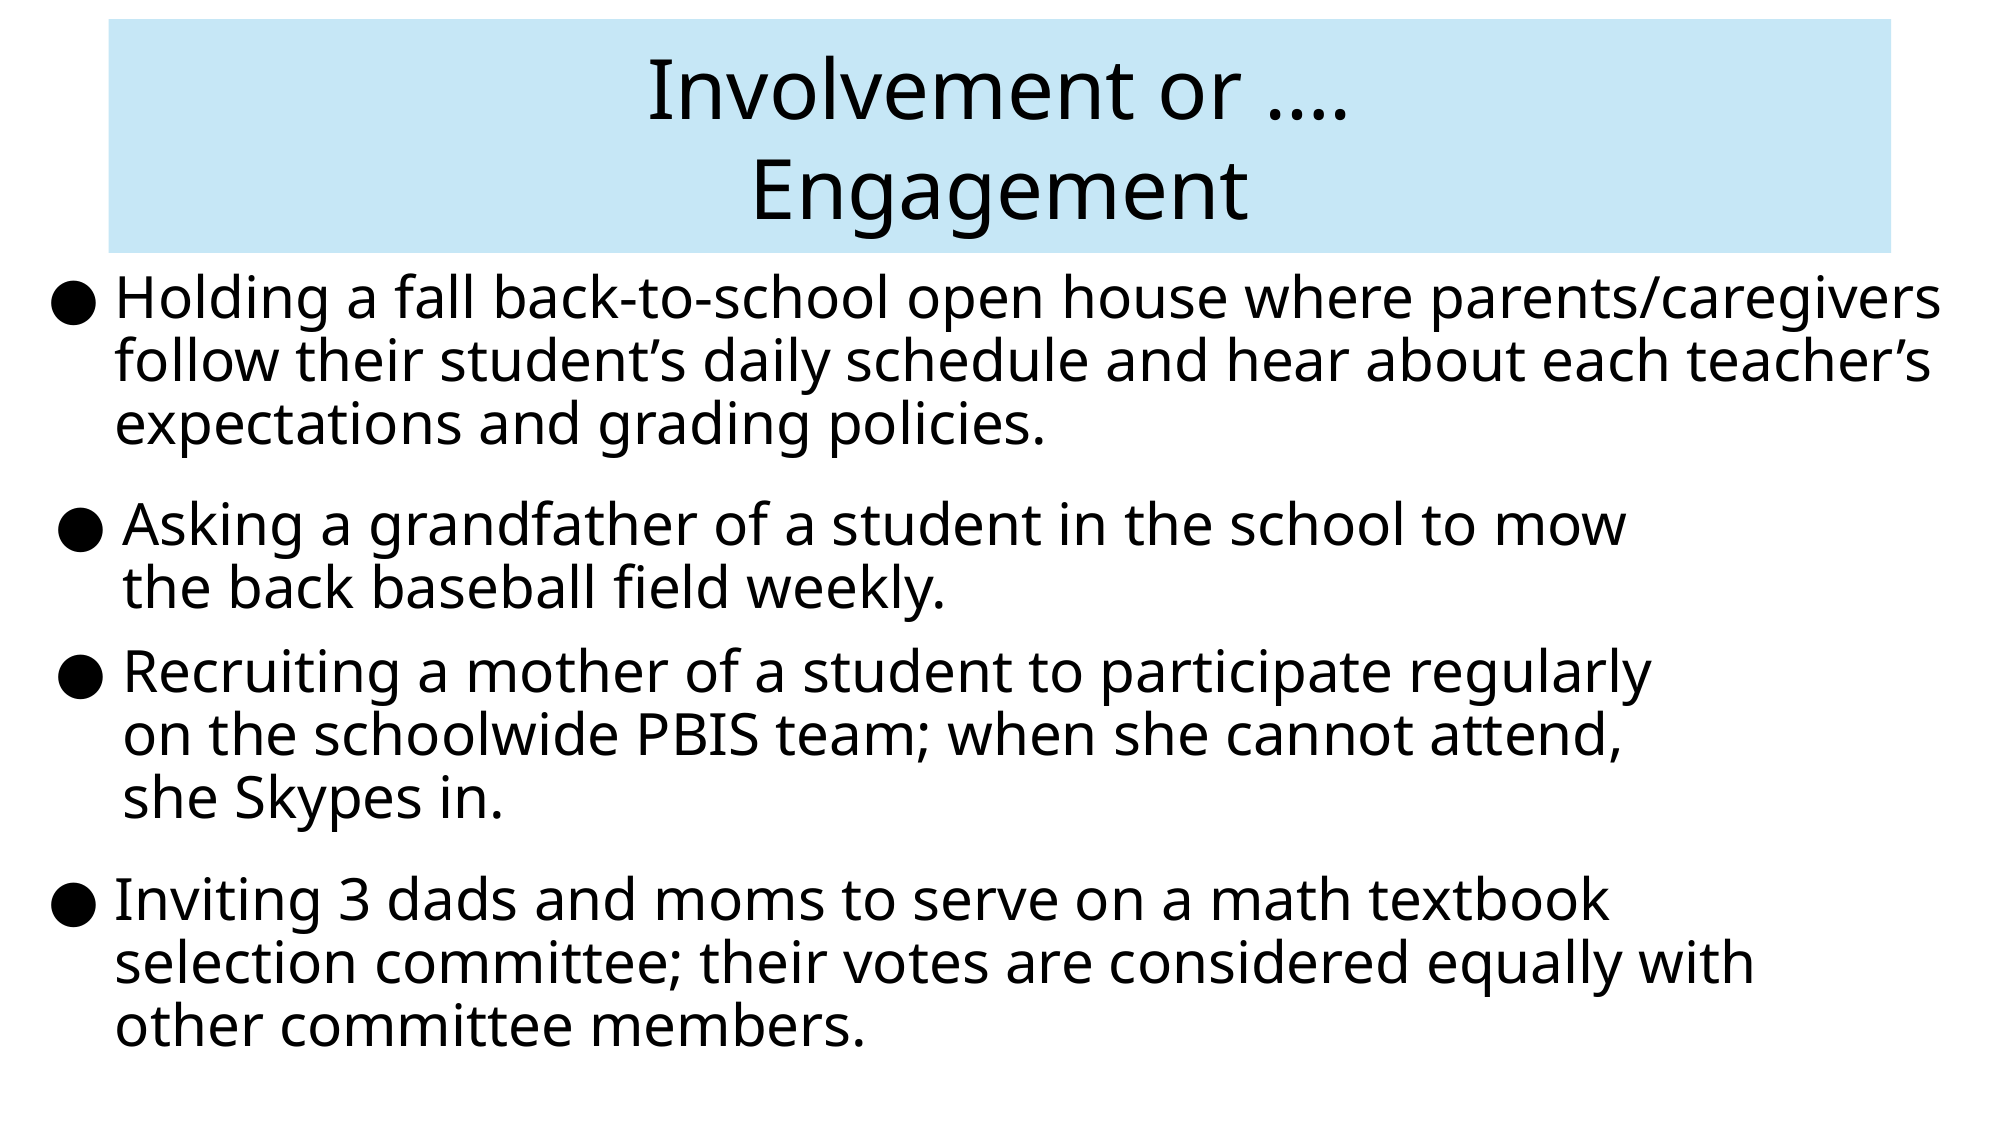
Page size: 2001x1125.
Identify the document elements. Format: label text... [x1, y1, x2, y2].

text_box Holding a fall back-to-school open house where parents/caregivers follow their student’s daily schedule and hear about each teacher’s expectations and grading policies. [24, 252, 1979, 462]
text_box Asking a grandfather of a student in the school to mow the back baseball field weekly. Recruiting a mother of a student to participate regularly on the schoolwide PBIS team; when she cannot attend, she Skypes in. [32, 480, 1714, 824]
title Involvement or …. Engagement [108, 19, 1892, 253]
text_box Inviting 3 dads and moms to serve on a math textbook selection committee; their votes are considered equally with other committee members. [24, 854, 1825, 1023]
